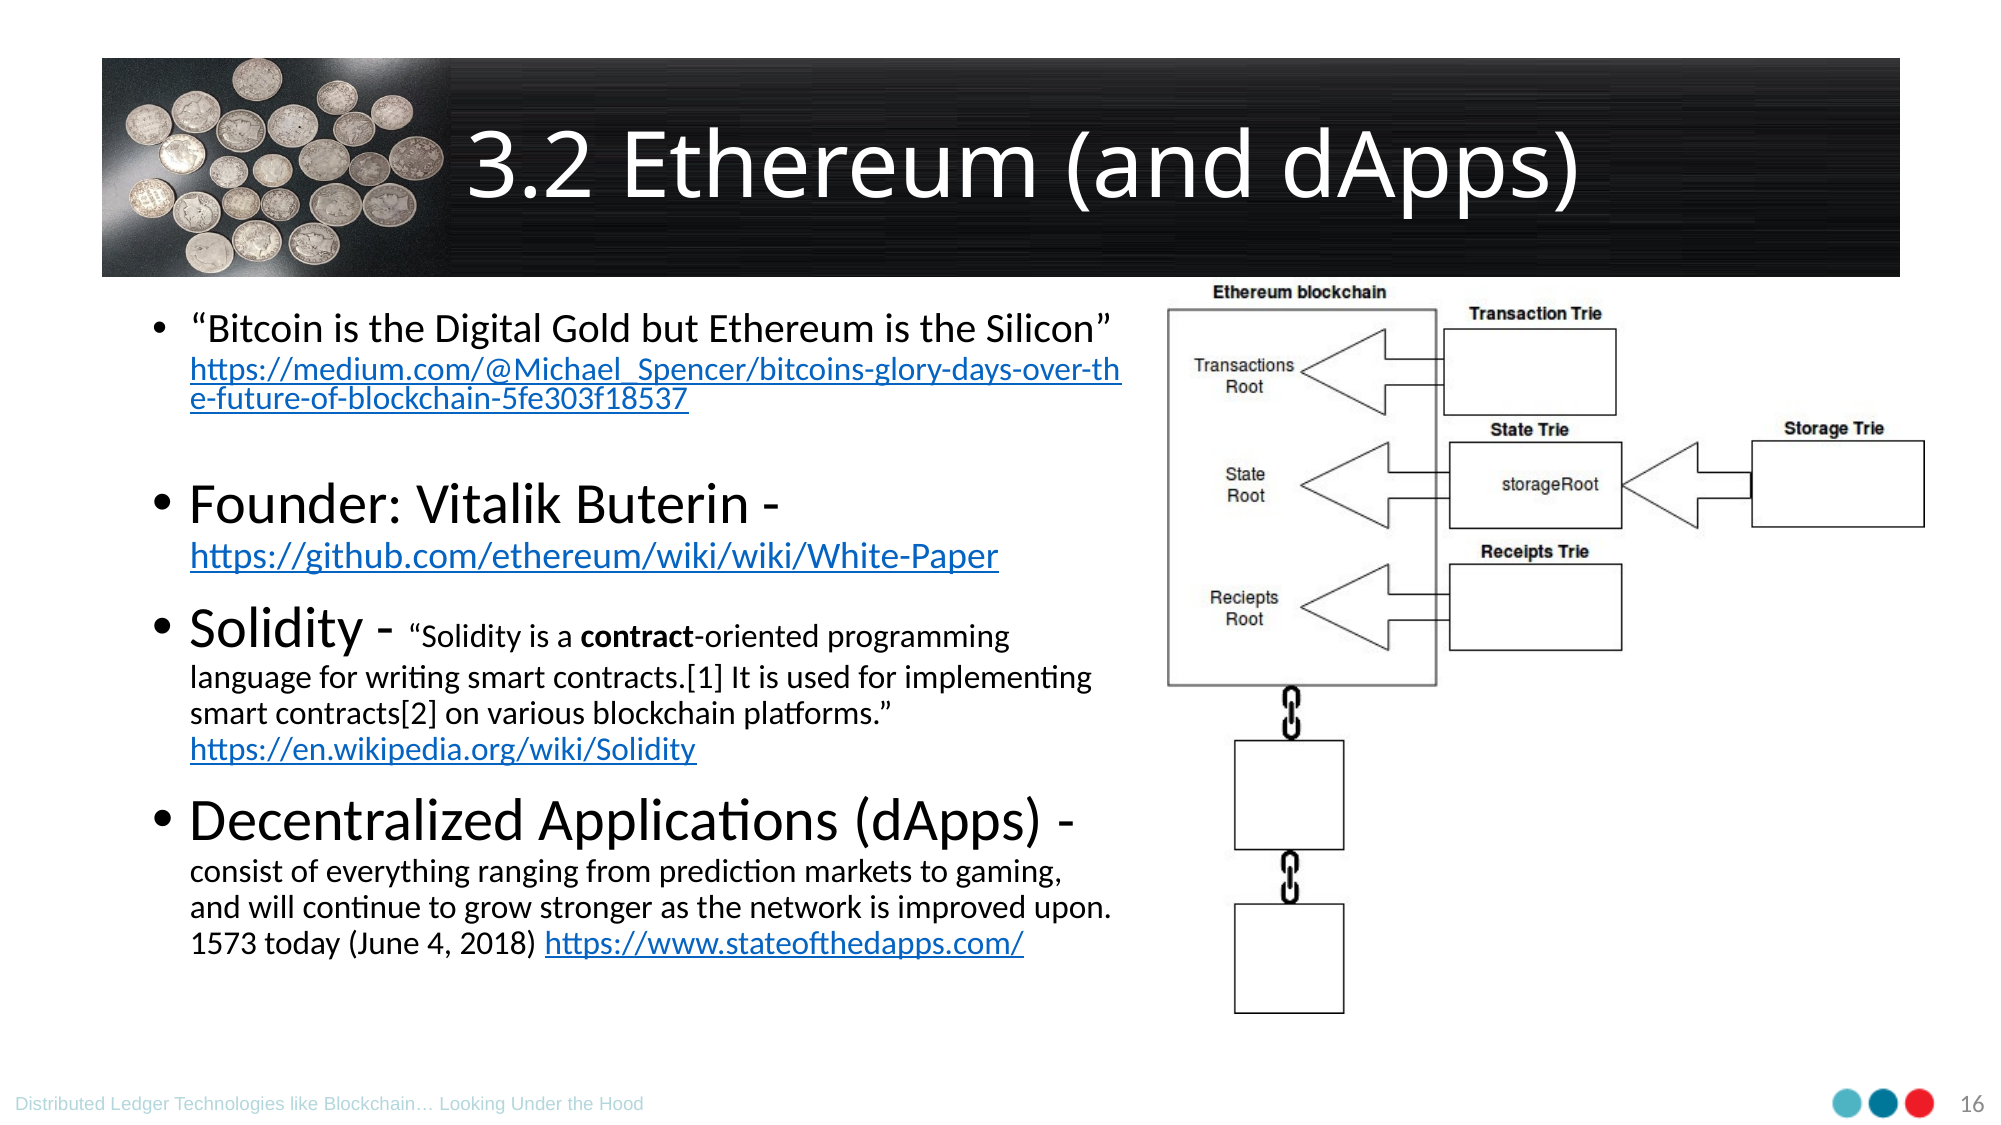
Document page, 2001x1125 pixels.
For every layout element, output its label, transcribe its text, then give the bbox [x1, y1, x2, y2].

text_box Distributed Ledger Technologies like Blockchain… Looking Under the Hood [0, 1080, 935, 1125]
picture [1828, 1081, 1942, 1124]
slide_number 16 [1925, 1080, 2000, 1125]
picture [102, 58, 1925, 1014]
list “Bitcoin is the Digital Gold but Ethereum is the Silicon” https://medium.com/@Michael_Spencer/bitcoins-glory-days-over-the-future-of-blockchain-5fe303f18537 Founder: Vitalik Buterin - https://github.com/ethereum/wiki/wiki/White-Paper Solidity - “Solidity is a contract-oriented programming language for writing smart contracts.[1] It is used for implementing smart contracts[2] on various blockchain platforms.” https://en.wikipedia.org/wiki/Solidity Decentralized Applications (dApps) - consist of everything ranging from prediction markets to gaming, and will continue to grow stronger as the network is improved upon. 1573 today (June 4, 2018) https://www.stateofthedapps.com/ [137, 299, 1138, 1014]
